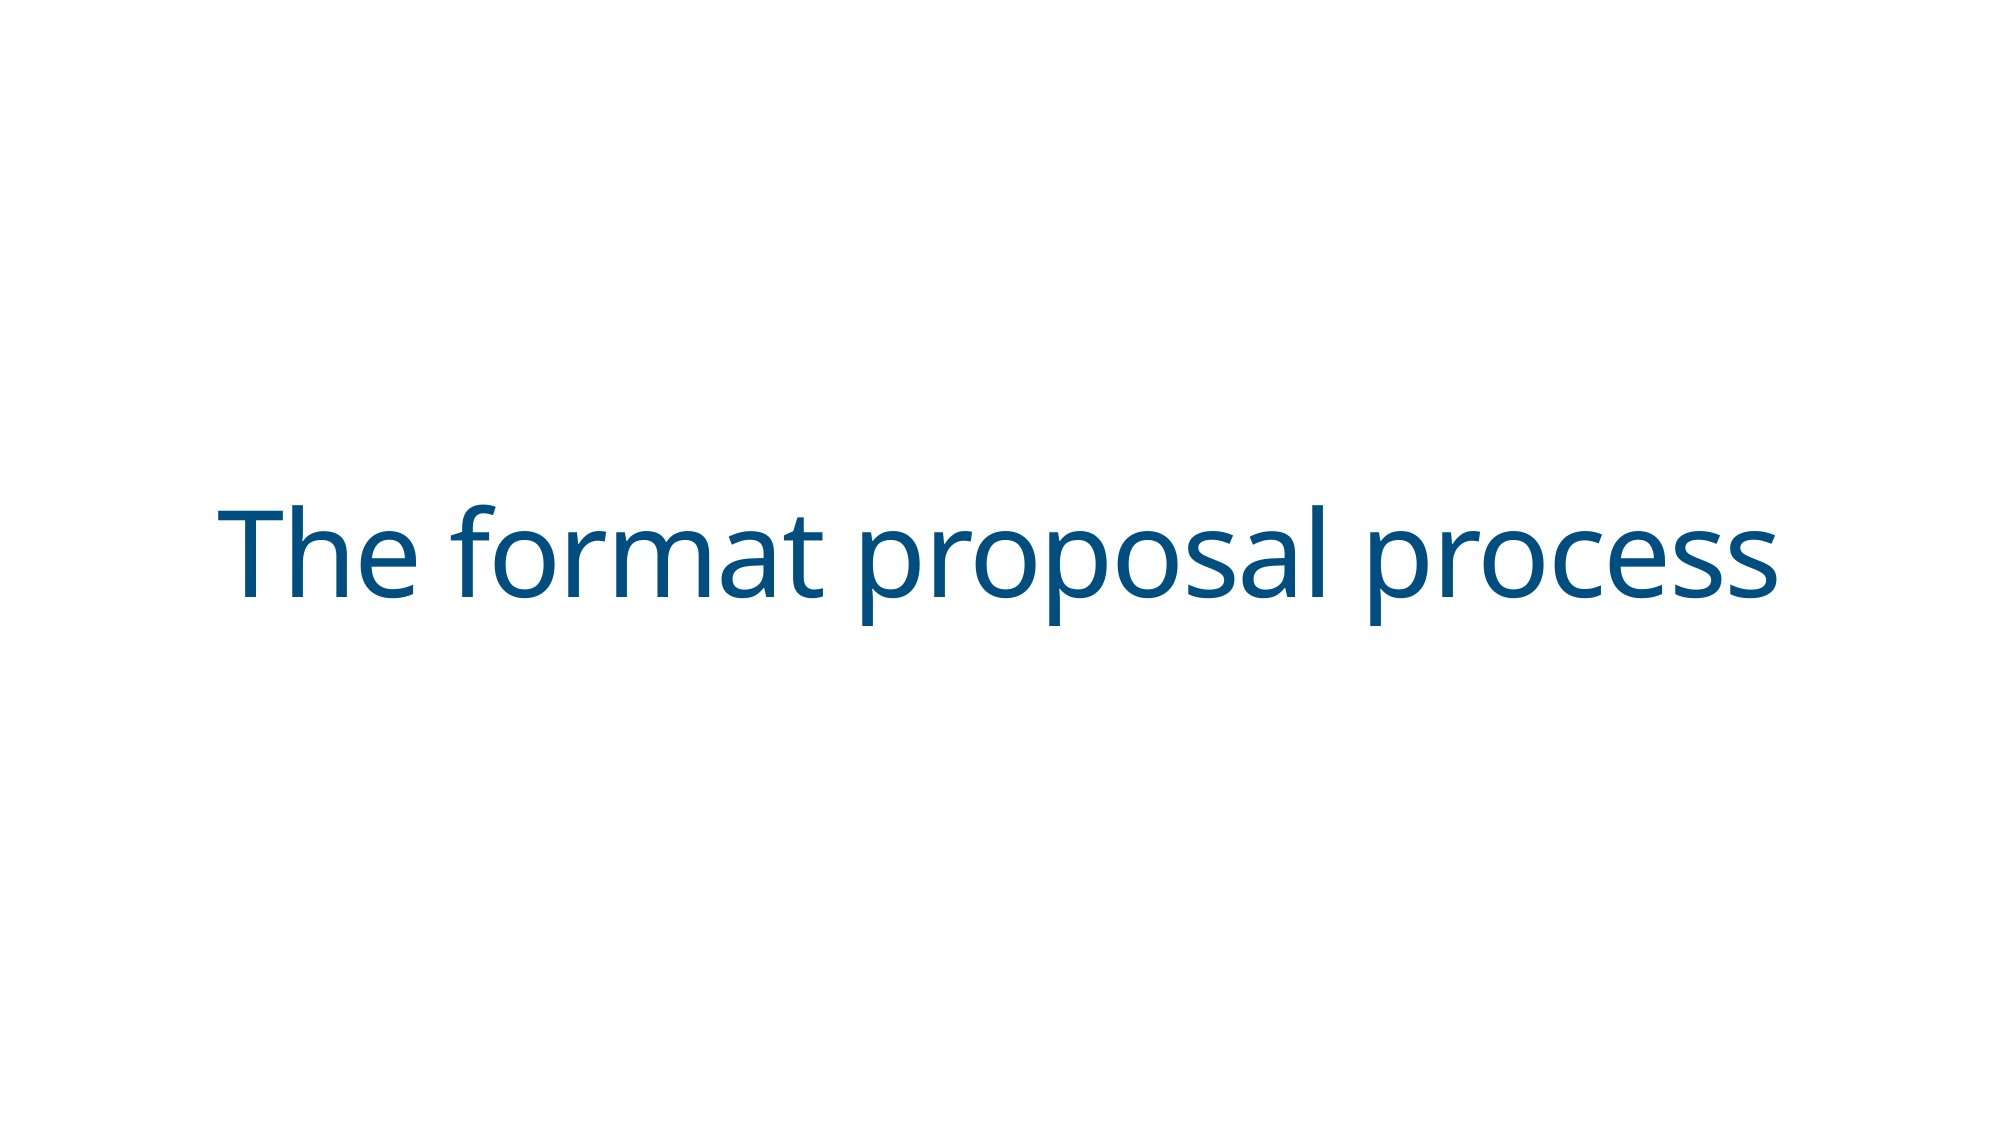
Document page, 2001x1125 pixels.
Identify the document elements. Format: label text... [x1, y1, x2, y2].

list The format proposal process [98, 403, 1902, 722]
